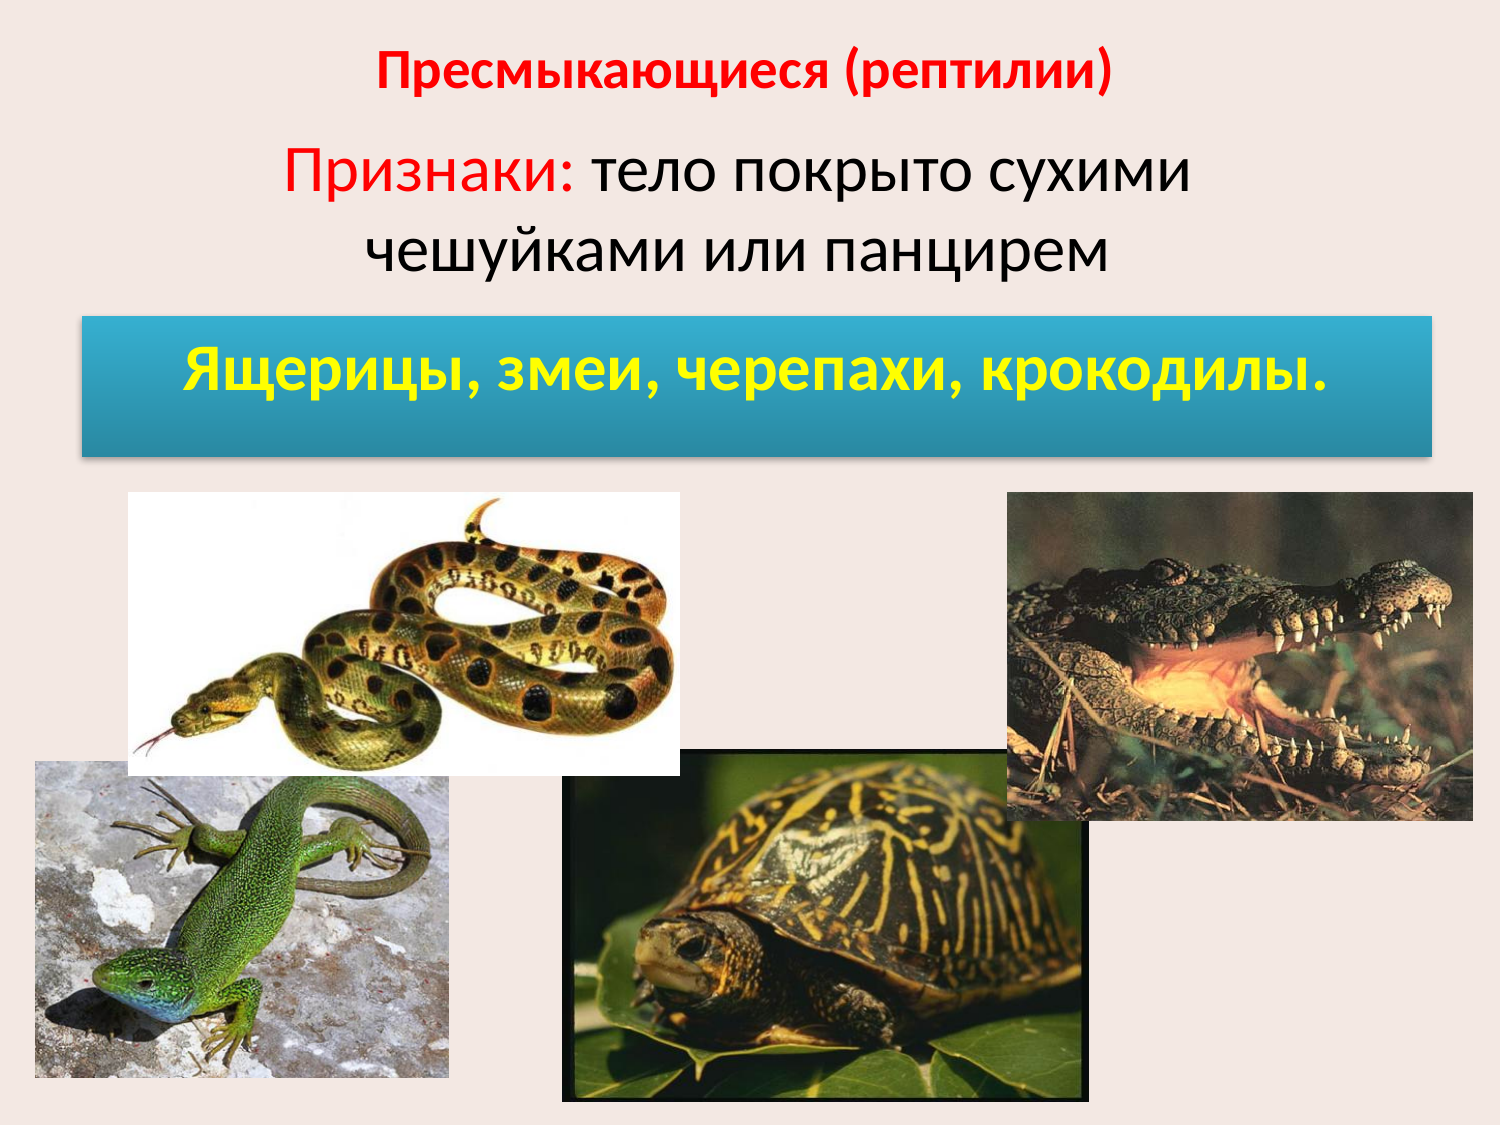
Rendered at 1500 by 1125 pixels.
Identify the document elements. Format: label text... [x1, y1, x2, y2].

text_box Признаки: тело покрыто сухими чешуйками или панцирем [117, 117, 1360, 292]
picture [34, 491, 1473, 1102]
title Пресмыкающиеся (рептилии) [70, 23, 1421, 108]
list Ящерицы, змеи, черепахи, крокодилы. [82, 316, 1432, 457]
